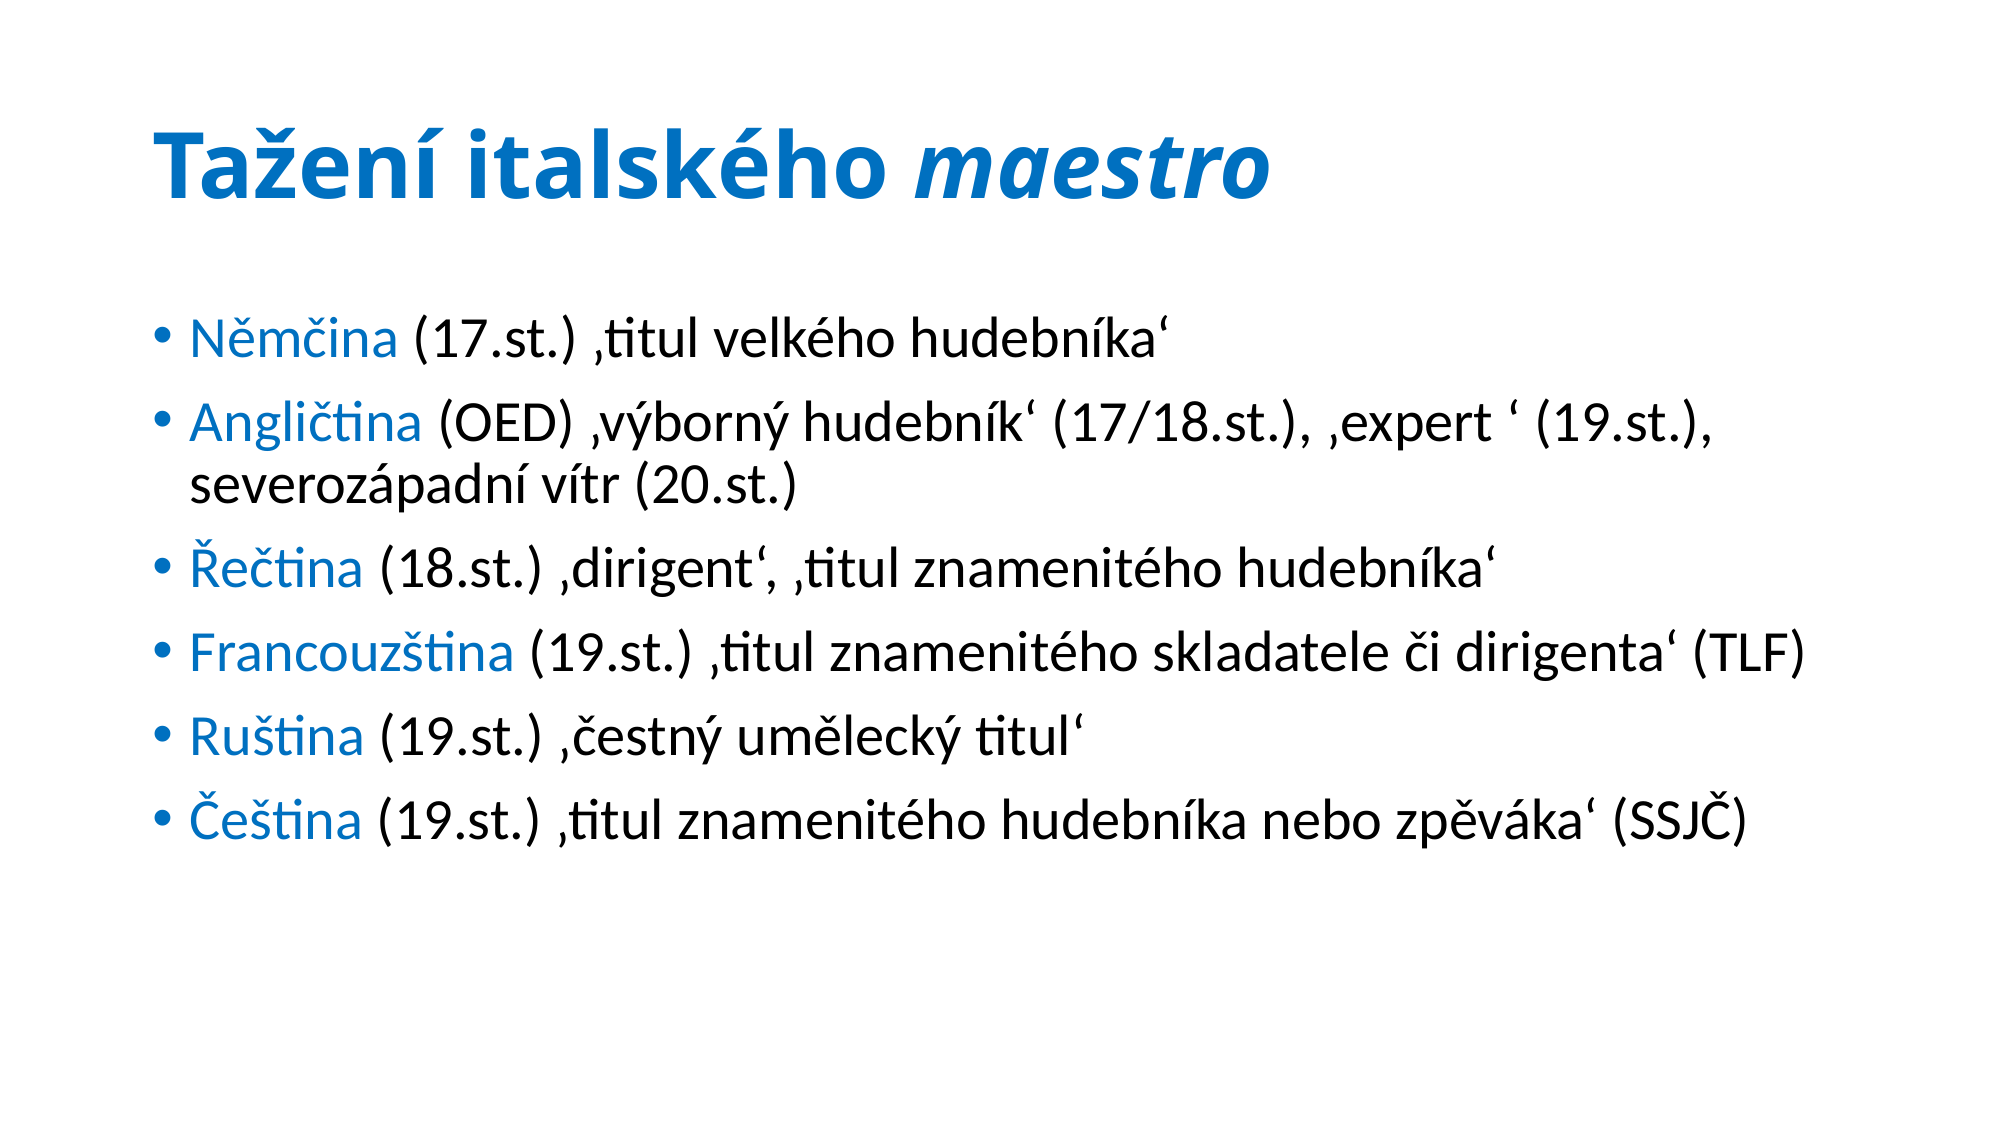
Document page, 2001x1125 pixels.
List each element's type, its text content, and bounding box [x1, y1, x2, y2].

list Němčina (17.st.) ‚titul velkého hudebníka‘ Angličtina (OED) ‚výborný hudebník‘ (17/18.st.), ‚expert ‘ (19.st.), severozápadní vítr (20.st.) Řečtina (18.st.) ‚dirigent‘, ‚titul znamenitého hudebníka‘ Francouzština (19.st.) ‚titul znamenitého skladatele či dirigenta‘ (TLF) Ruština (19.st.) ‚čestný umělecký titul‘ Čeština (19.st.) ‚titul znamenitého hudebníka nebo zpěváka‘ (SSJČ) [137, 299, 1863, 1014]
title Tažení italského maestro [137, 59, 1863, 278]
